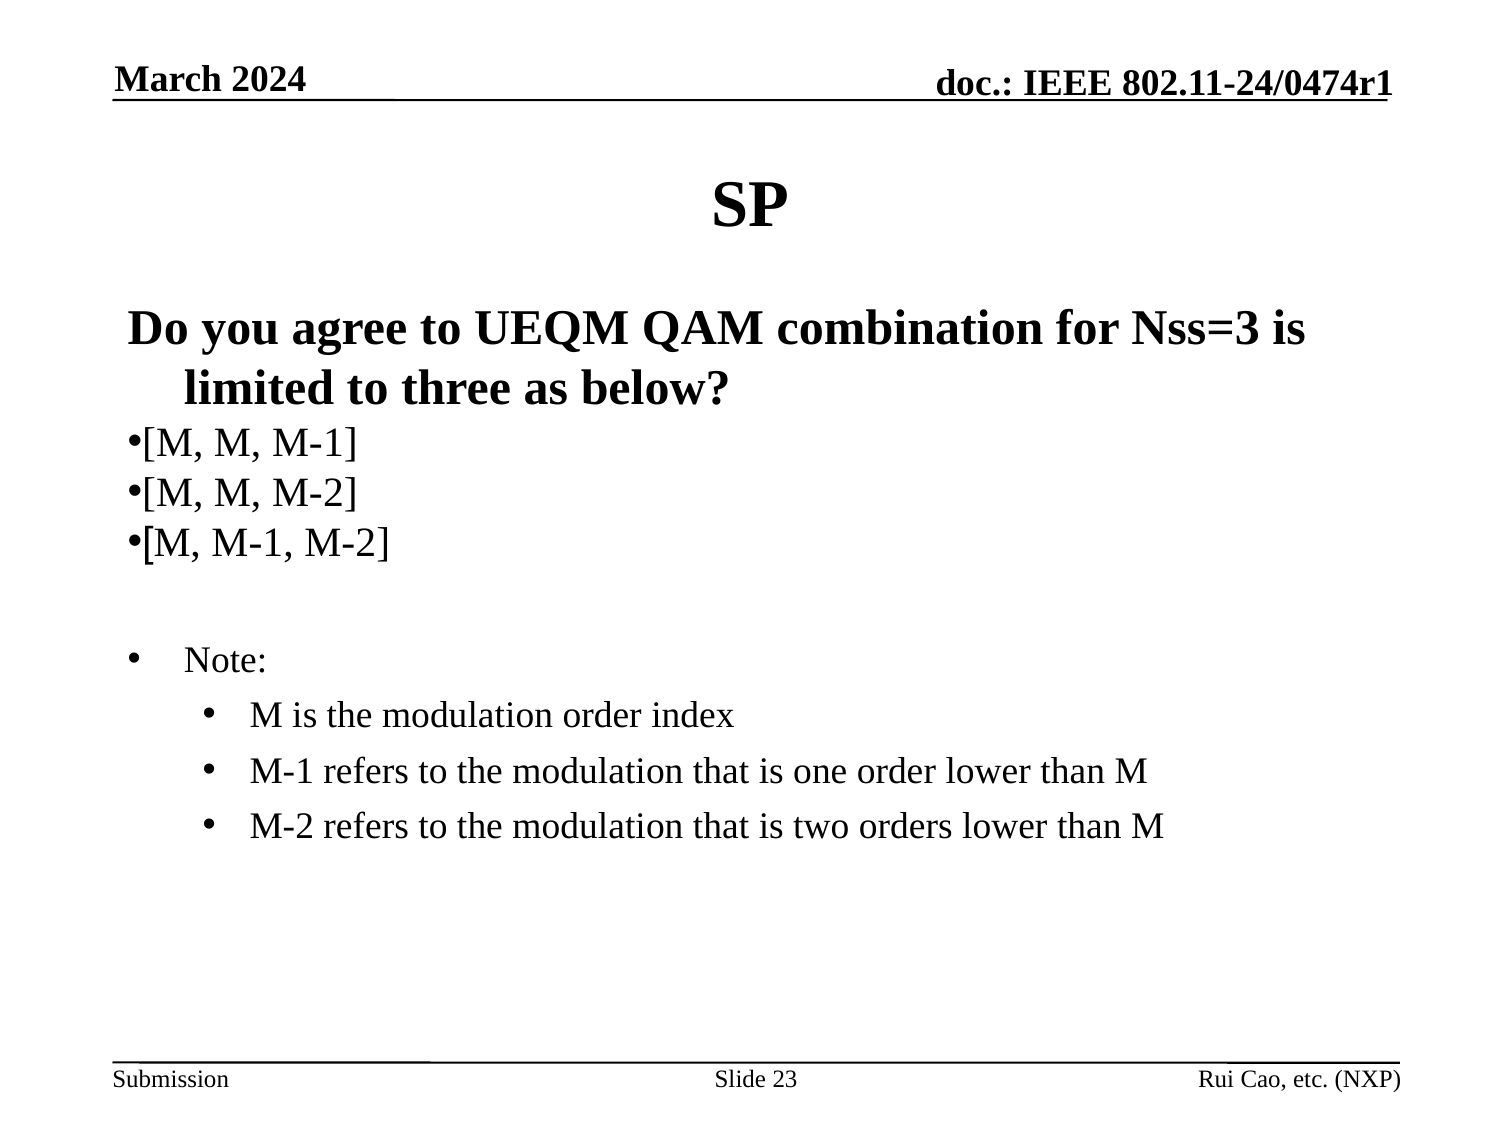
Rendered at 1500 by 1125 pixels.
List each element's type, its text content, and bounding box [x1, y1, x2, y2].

footer Rui Cao, etc. (NXP) [878, 1061, 1402, 1093]
list Do you agree to UEQM QAM combination for Nss=3 is limited to three as below? [M, M, M-1] [M, M, M-2] [M, M-1, M-2] Note: M is the modulation order index M-1 refers to the modulation that is one order lower than M M-2 refers to the modulation that is two orders lower than M [112, 286, 1388, 1000]
slide_number Slide 23 [712, 1061, 800, 1123]
title SP [112, 112, 1388, 286]
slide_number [114, 54, 423, 100]
